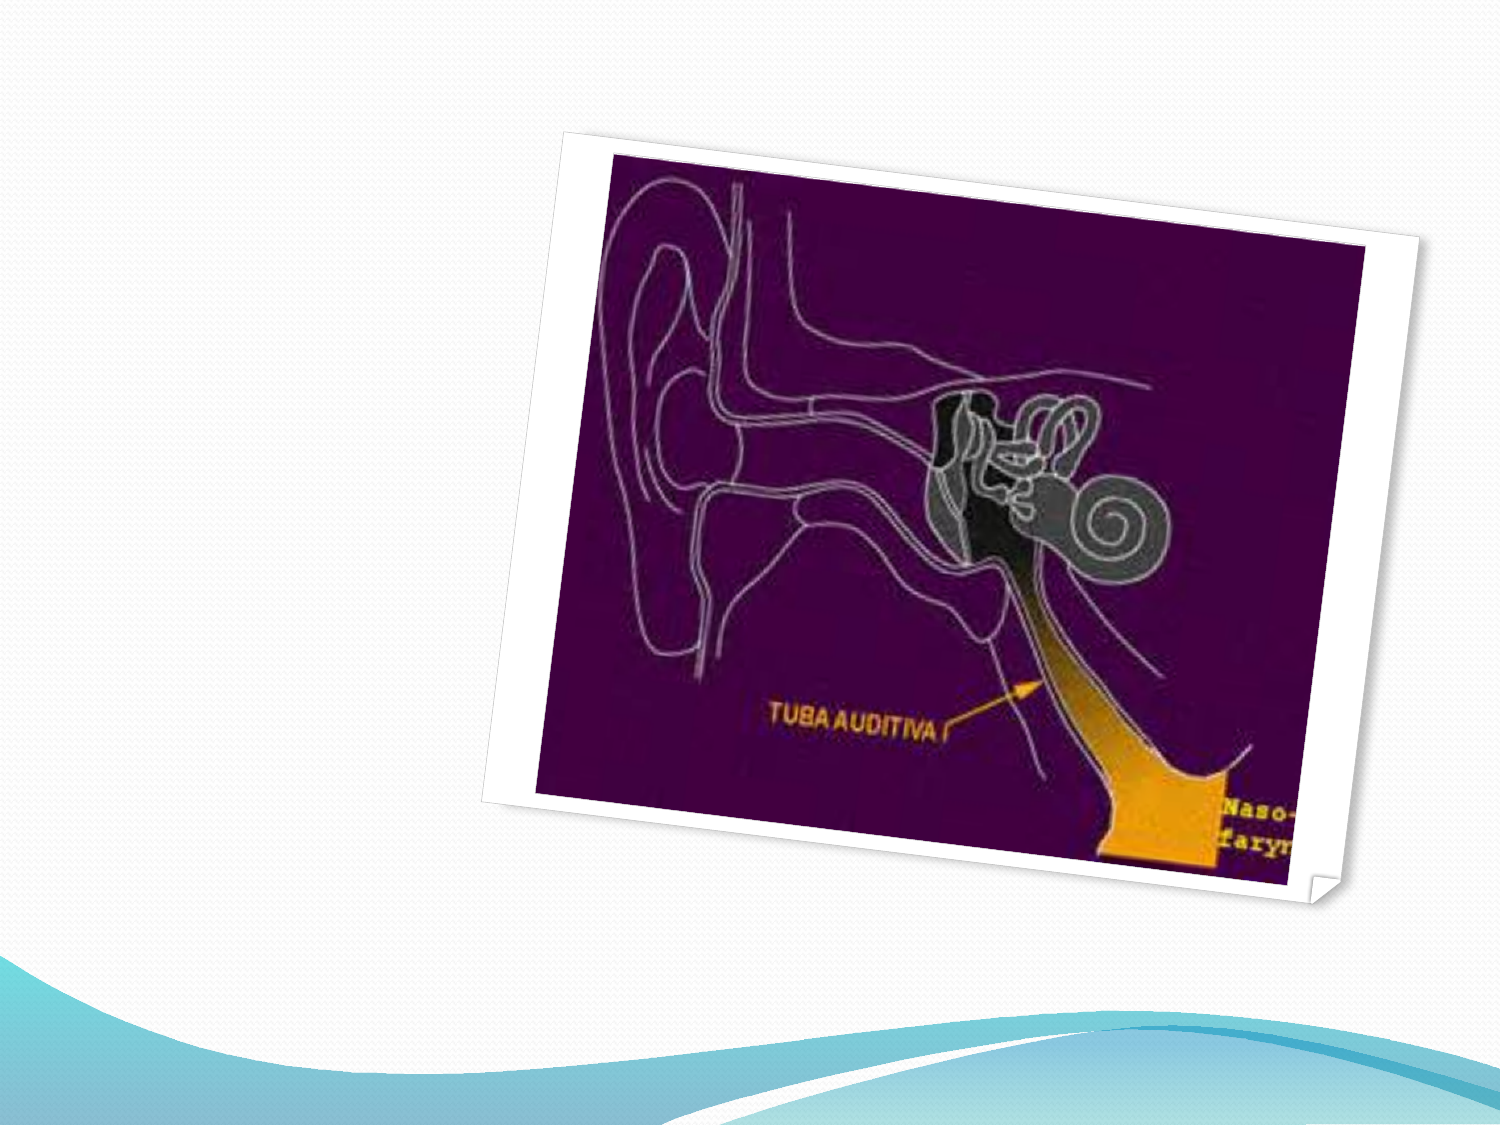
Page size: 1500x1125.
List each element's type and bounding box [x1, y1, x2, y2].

picture [1023, 852, 1291, 885]
picture [1333, 243, 1365, 503]
picture [571, 155, 1330, 842]
picture [536, 552, 566, 796]
